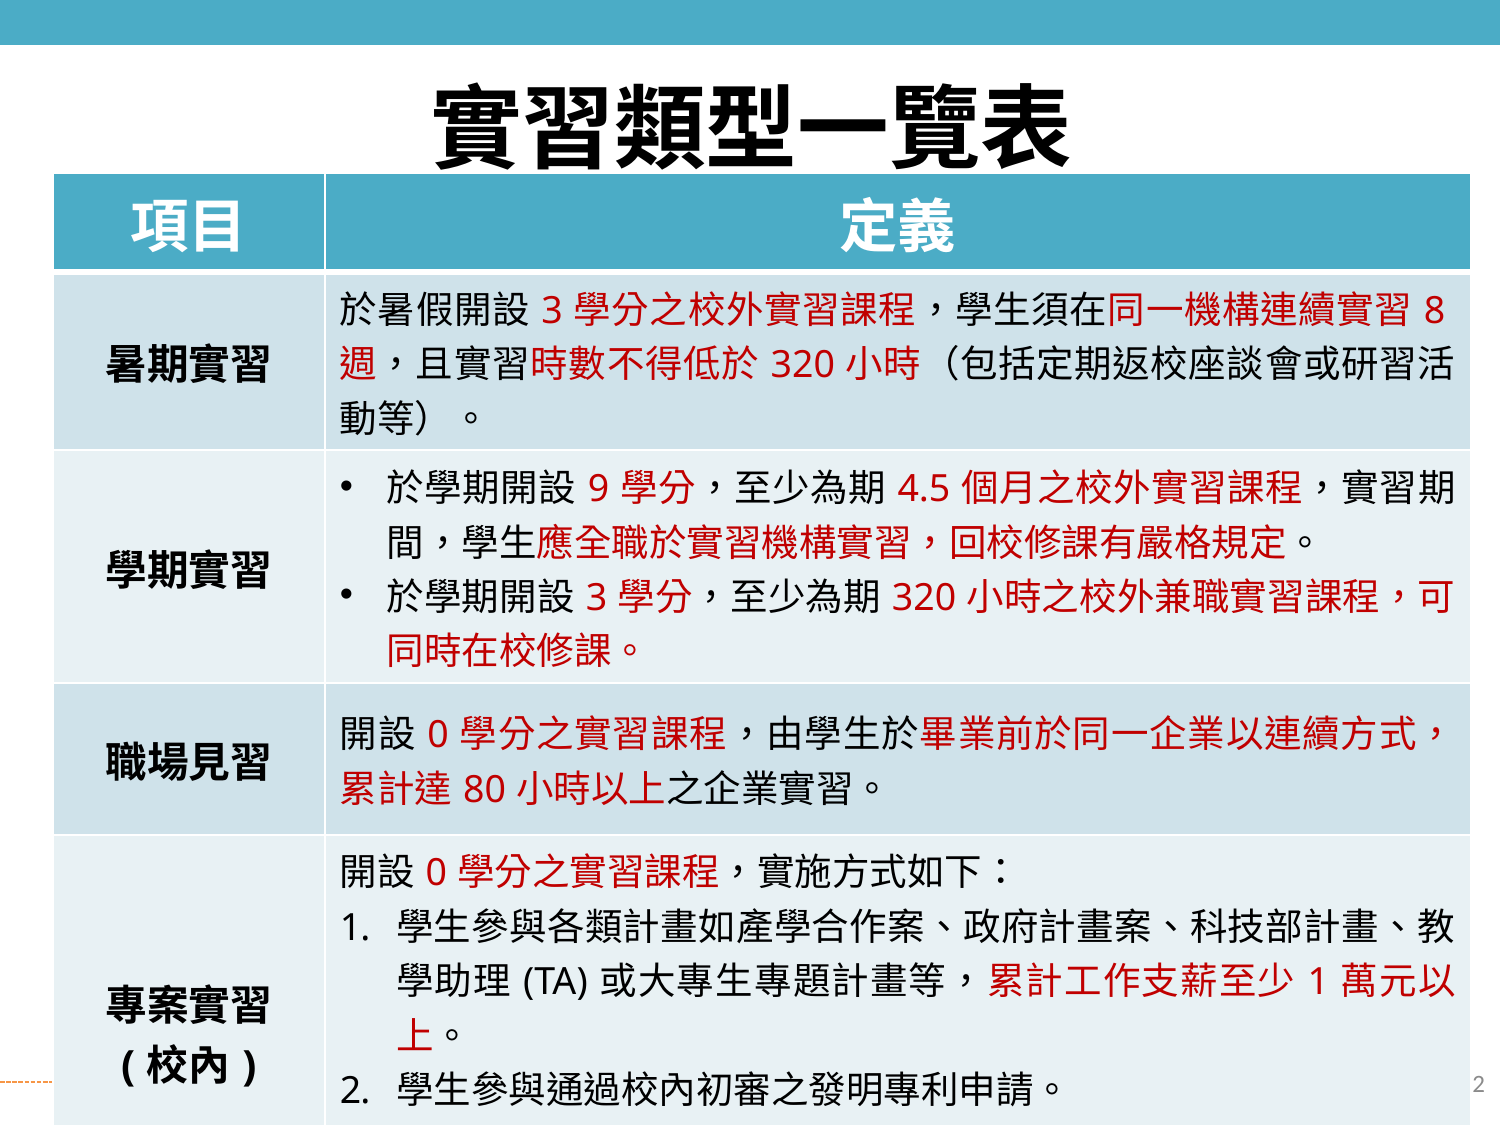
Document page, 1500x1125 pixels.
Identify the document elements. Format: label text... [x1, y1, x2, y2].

table_cell 職場見習 [54, 684, 324, 834]
table_header 項目 [54, 174, 324, 269]
table_cell 專案實習 (校內) [54, 836, 324, 1125]
table_header 定義 [326, 174, 1470, 269]
table_cell 學期實習 [54, 451, 324, 682]
table_cell 暑期實習 [54, 275, 324, 449]
slide_number 2 [1149, 1052, 1500, 1113]
table_cell 於暑假開設3學分之校外實習課程，學生須在同一機構連續實習8週，且實習時數不得低於320小時（包括定期返校座談會或研習活動等）。 [326, 275, 1470, 449]
table_cell 於學期開設9學分，至少為期4.5個月之校外實習課程，實習期間，學生應全職於實習機構實習，回校修課有嚴格規定。 於學期開設3學分，至少為期320小時之校外兼職實習課程，可同時在校修課。 [326, 451, 1470, 682]
title 實習類型一覽表 [76, 30, 1427, 172]
table_cell 開設0學分之實習課程，實施方式如下： 學生參與各類計畫如產學合作案、政府計畫案、科技部計畫、教學助理(TA)或大專生專題計畫等，累計工作支薪至少1萬元以上。 學生參與通過校內初審之發明專利申請。 學生參與與專業相關之實務專題獲得全國性或國際性競賽佳作以上之獎項。 [326, 836, 1470, 1125]
table_cell 開設0學分之實習課程，由學生於畢業前於同一企業以連續方式，累計達80小時以上之企業實習。 [326, 684, 1470, 834]
